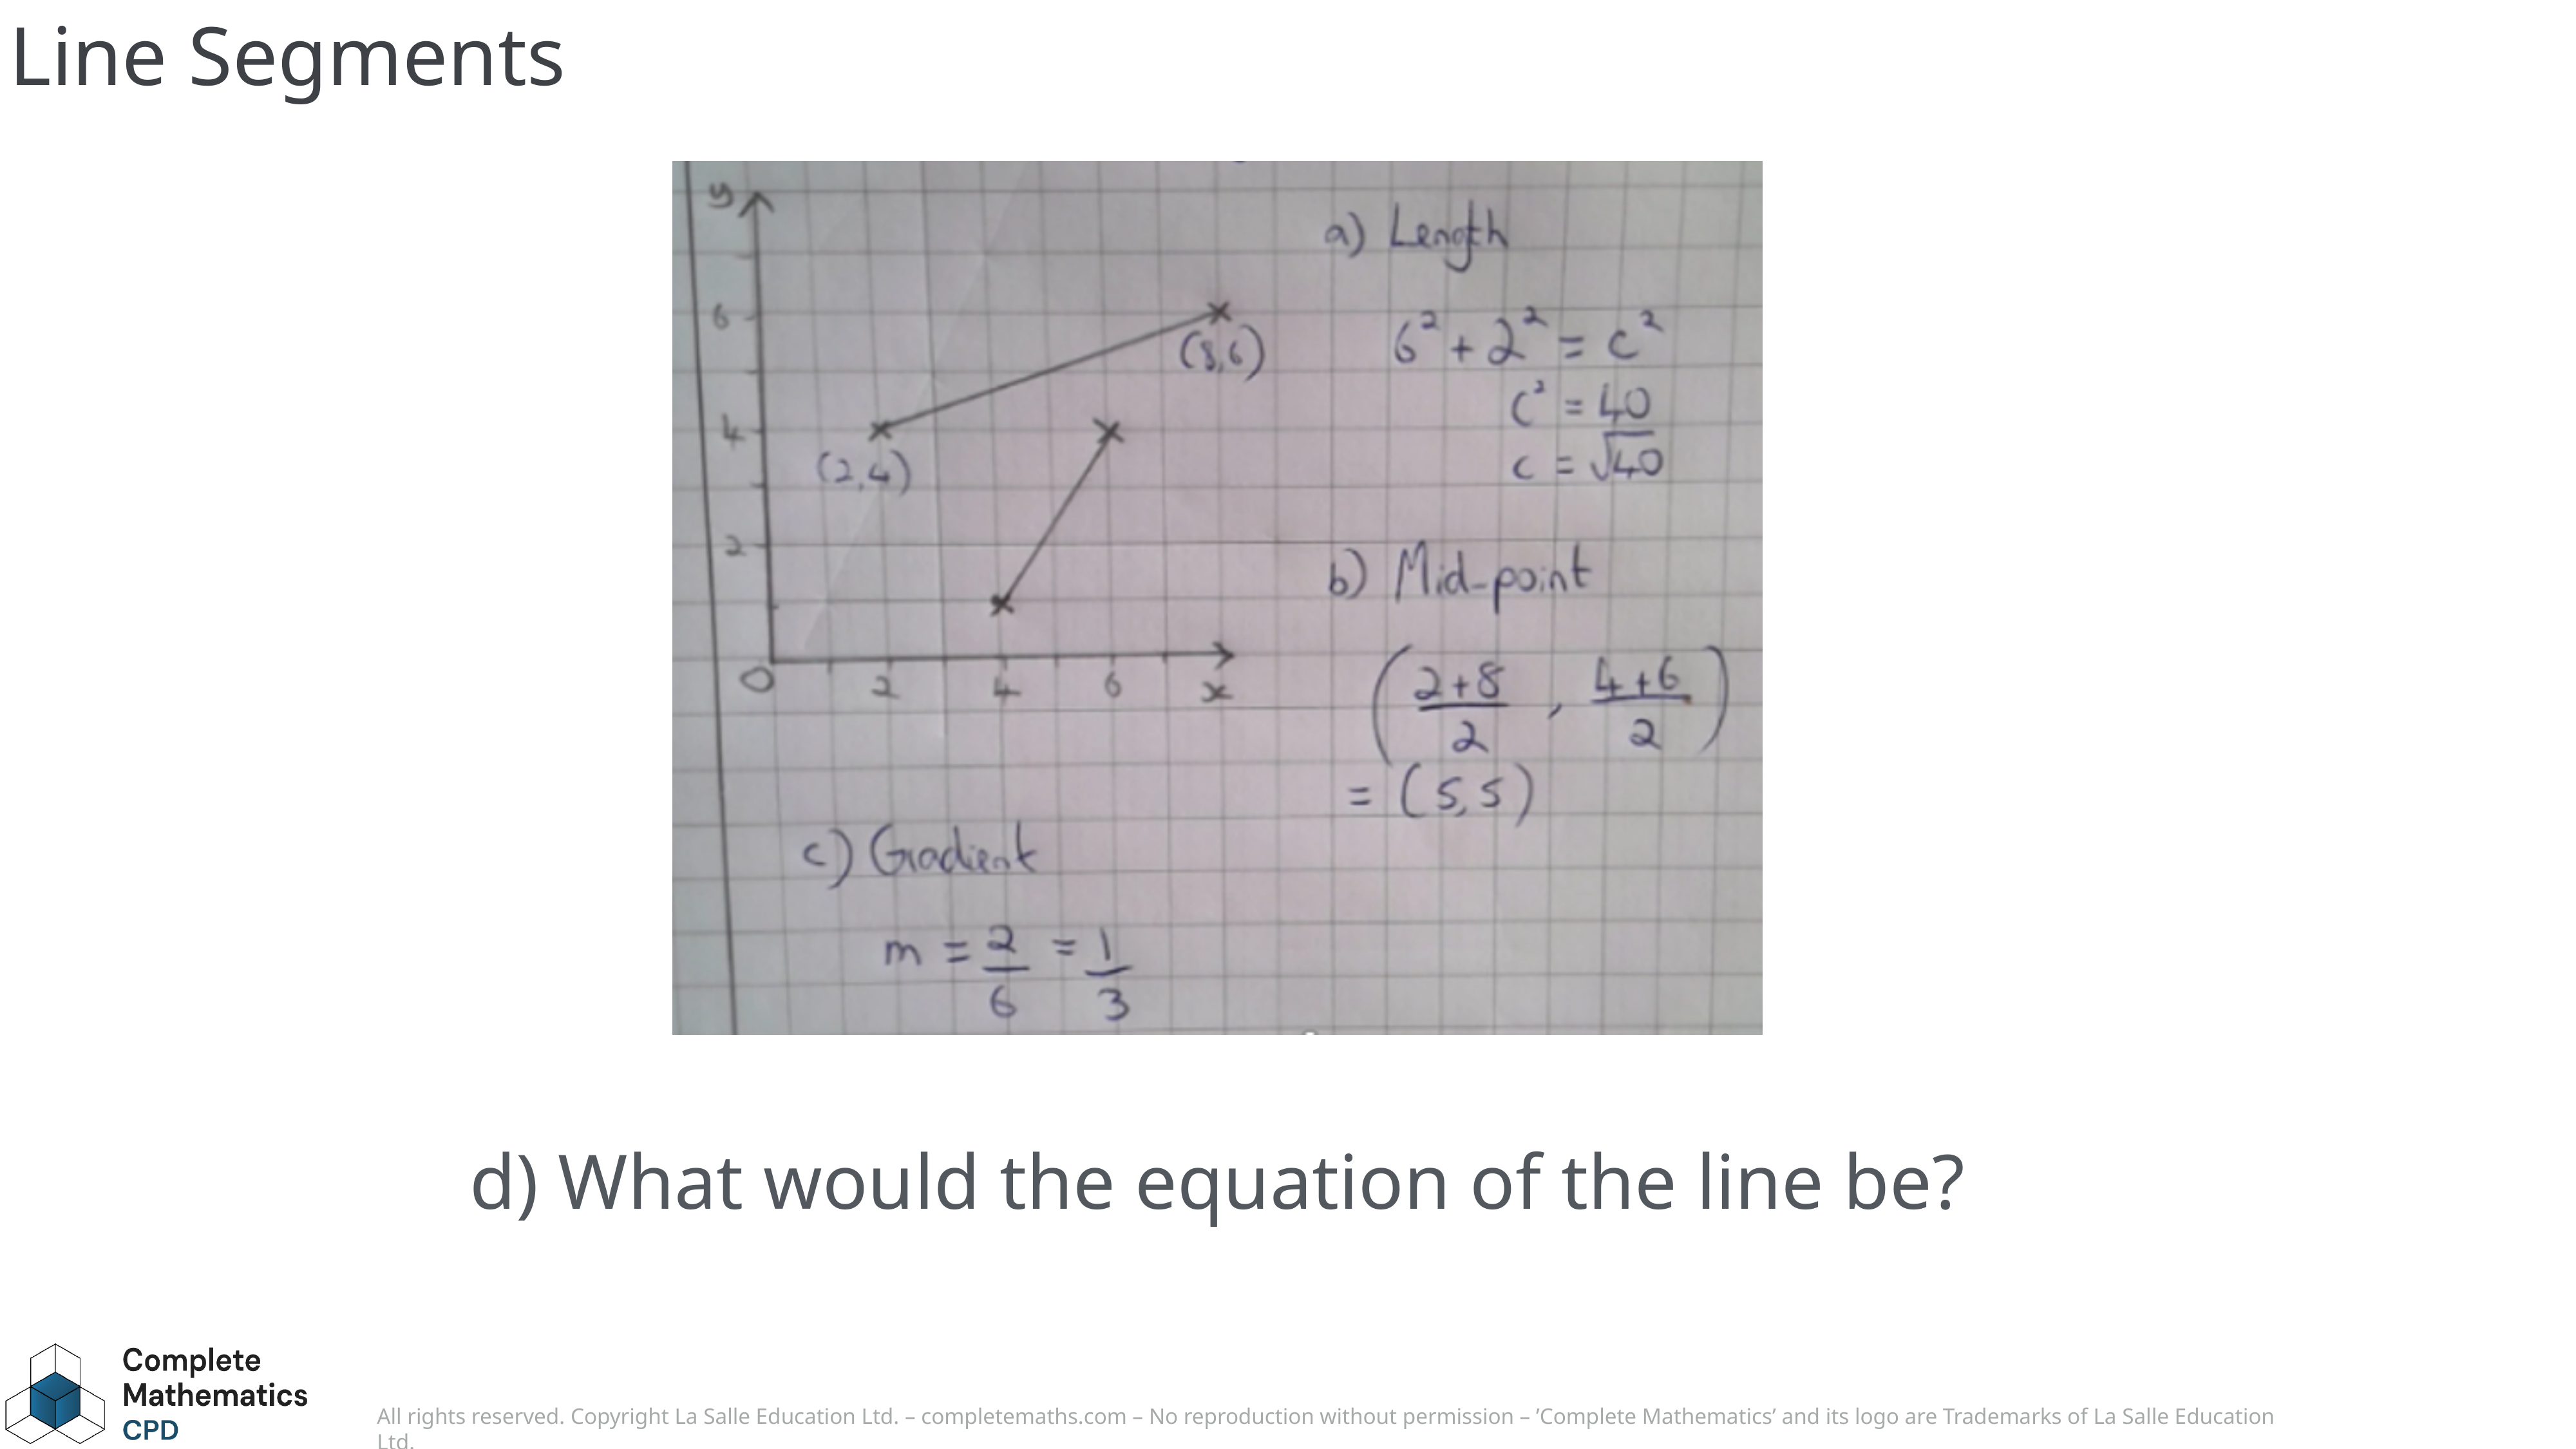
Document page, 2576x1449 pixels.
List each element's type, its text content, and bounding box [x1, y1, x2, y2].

picture [672, 160, 1763, 1035]
text_box d) What would the equation of the line be? [462, 1126, 1973, 1231]
picture [5, 1343, 307, 1444]
title Line Segments [0, 0, 1111, 100]
